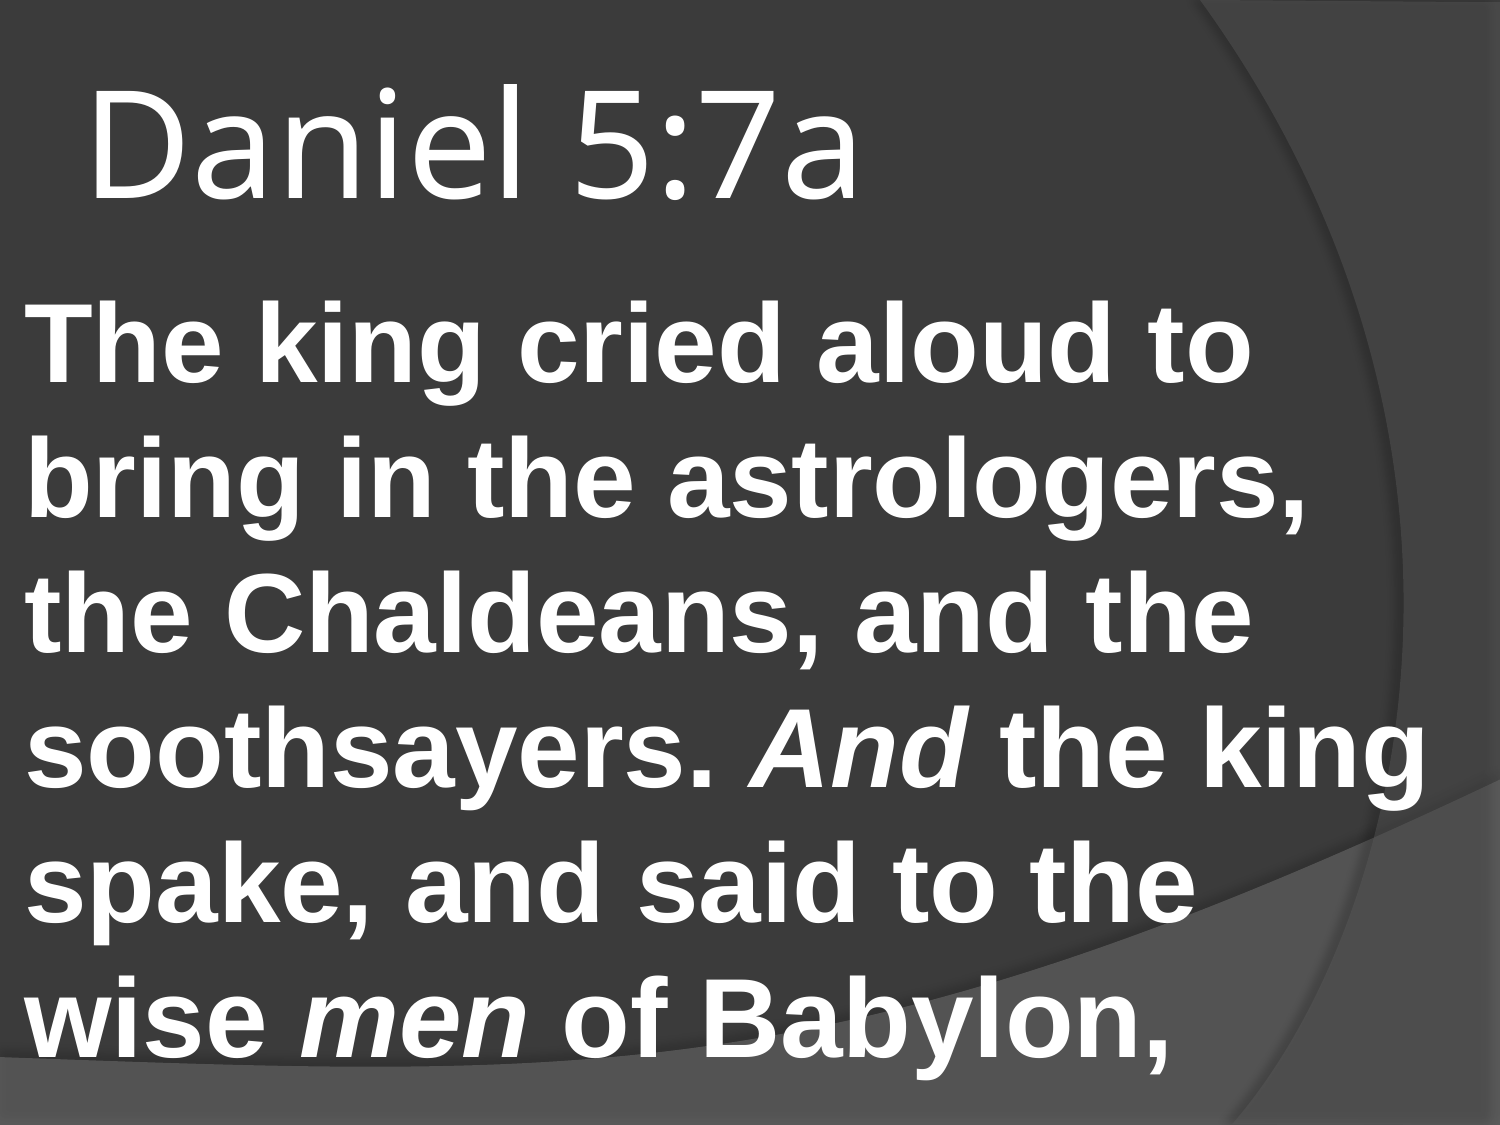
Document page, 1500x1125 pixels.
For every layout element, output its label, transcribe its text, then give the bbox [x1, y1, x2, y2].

title Daniel 5:7a [75, 45, 1300, 233]
list The king cried aloud to bring in the astrologers, the Chaldeans, and the soothsayers. And the king spake, and said to the wise men of Babylon, [3, 262, 1488, 1113]
